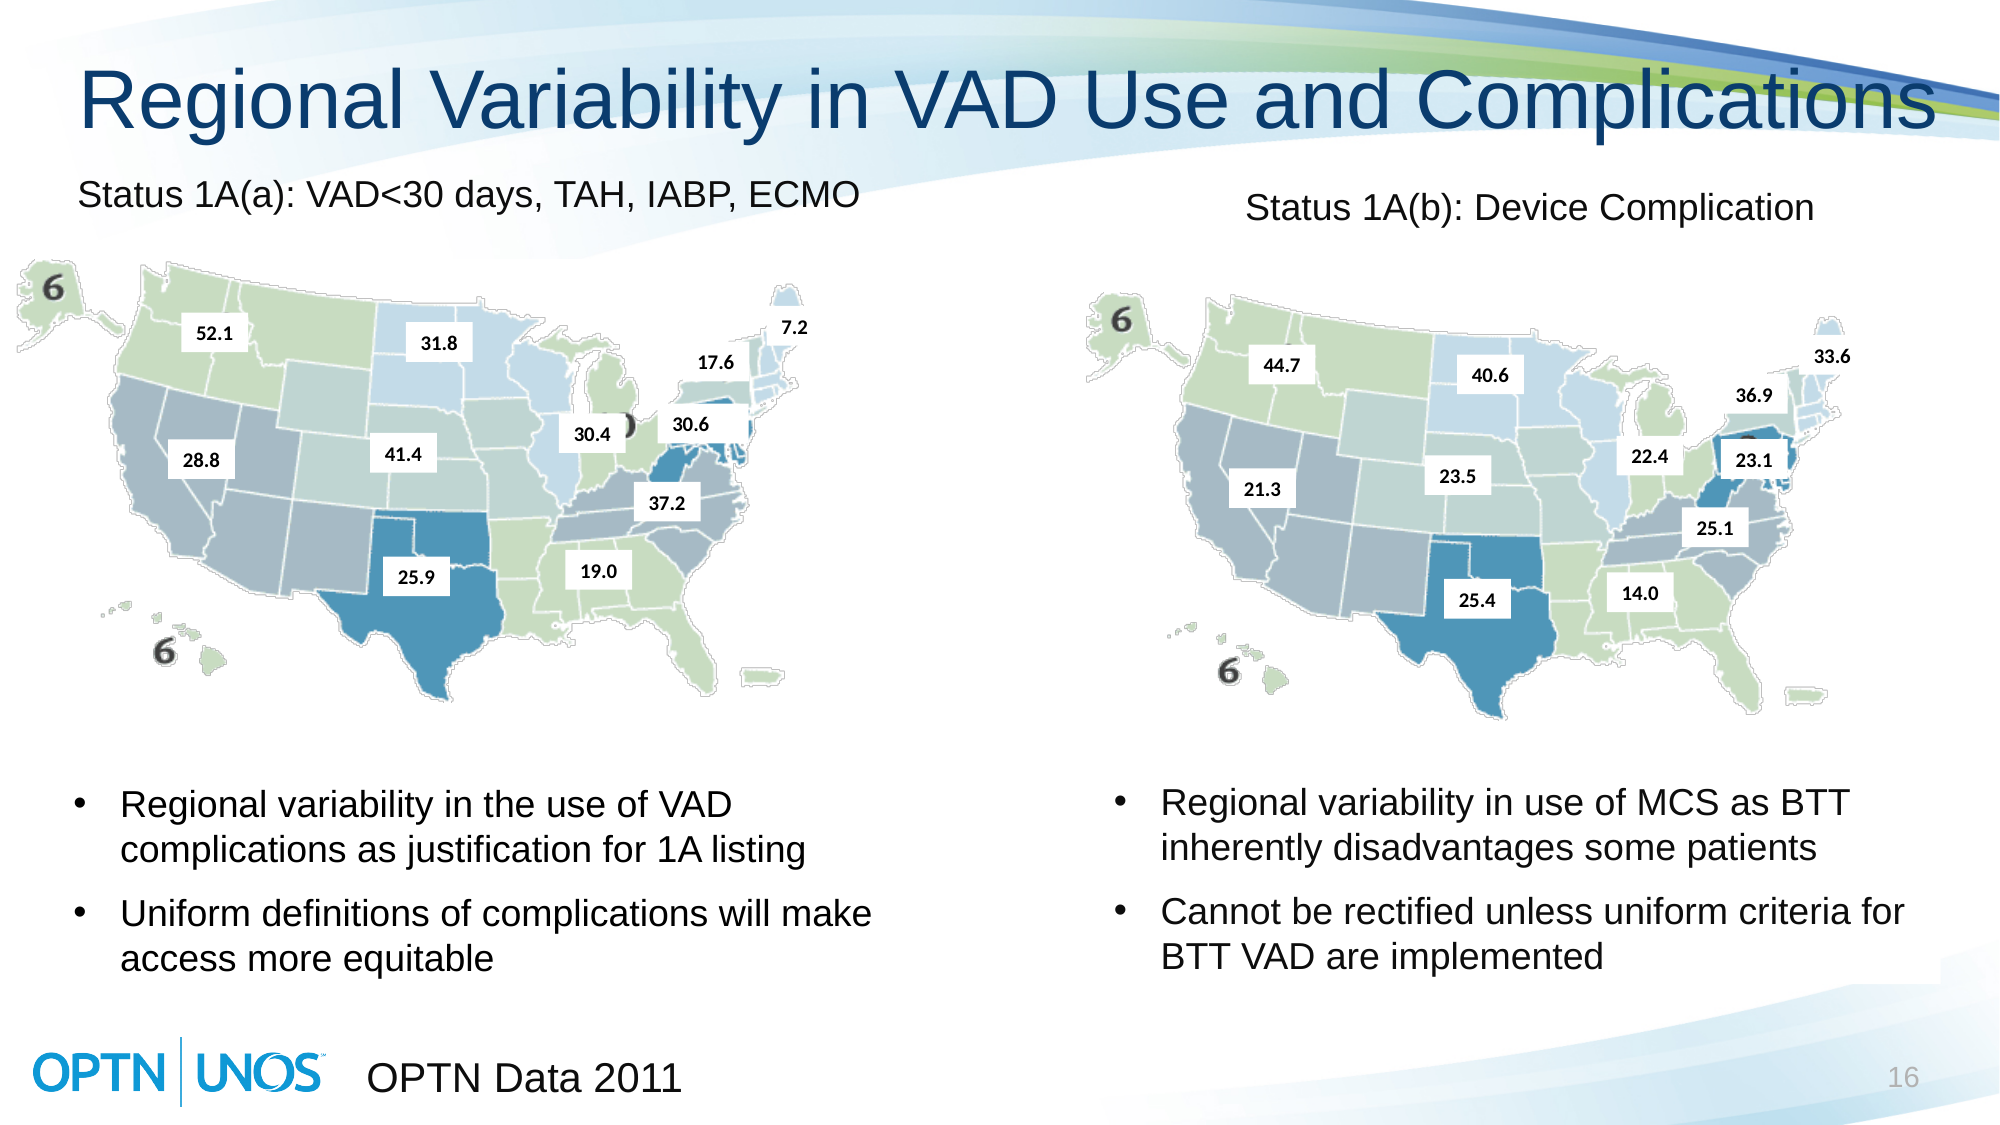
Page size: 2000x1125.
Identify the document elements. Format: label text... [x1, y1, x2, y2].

text_box Status 1A(b): Device Complication [1230, 176, 1831, 206]
text_box Regional variability in use of MCS as BTT inherently disadvantages some patients Cannot be rectified unless uniform criteria for BTT VAD are implemented [1098, 770, 1941, 985]
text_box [1070, 207, 1878, 721]
text_box Regional variability in the use of VAD complications as justification for 1A listing Uniform definitions of complications will make access more equitable [58, 772, 979, 987]
text_box OPTN Data 2011 [351, 1043, 699, 1108]
text_box Status 1A(a): VAD<30 days, TAH, IABP, ECMO [62, 162, 877, 223]
slide_number 16 [1595, 1046, 1935, 1106]
picture [0, 0, 2000, 1125]
title Regional Variability in VAD Use and Complications [63, 25, 1975, 166]
